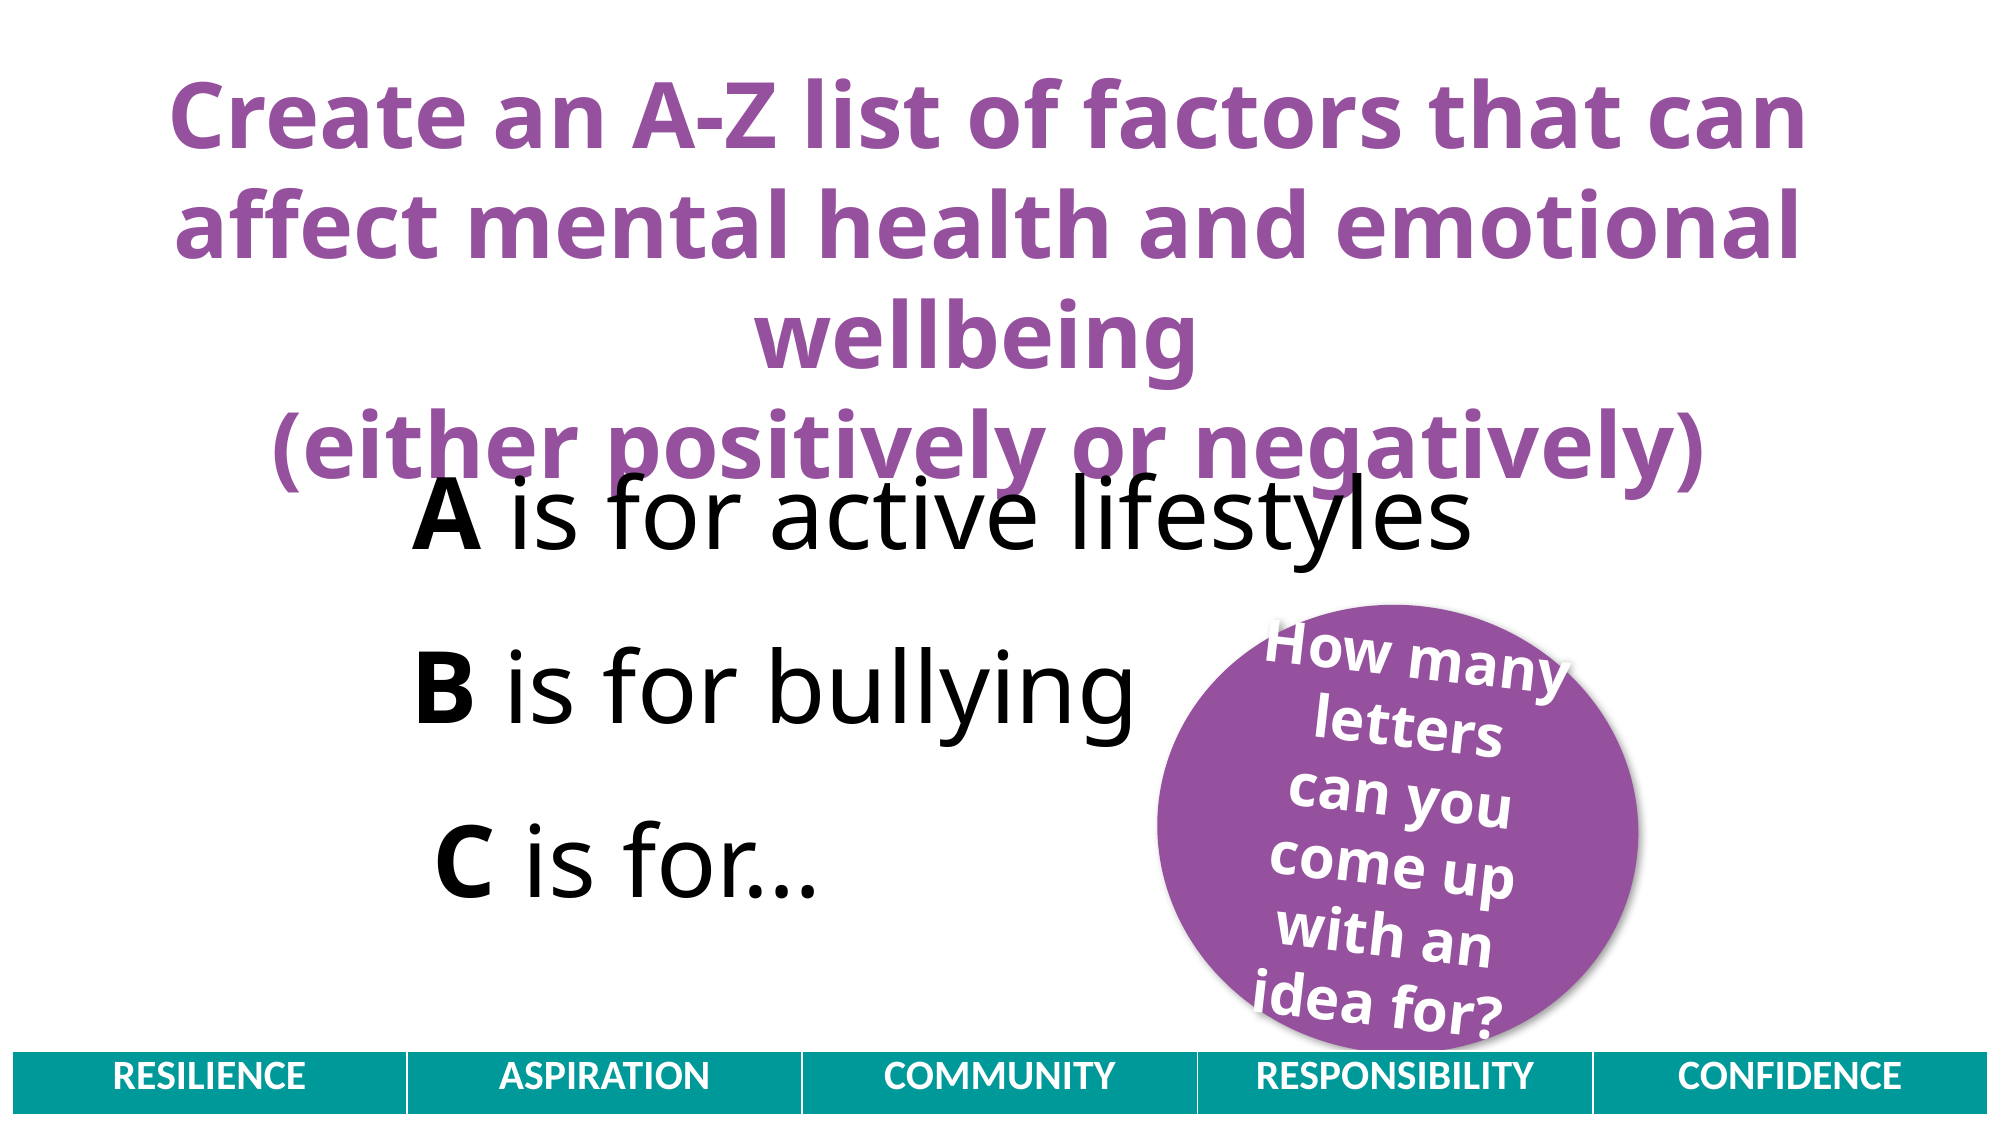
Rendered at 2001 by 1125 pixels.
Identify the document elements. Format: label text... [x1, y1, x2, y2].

text_box Create an A-Z list of factors that can affect mental health and emotional wellbeing (either positively or negatively) [40, 49, 1938, 504]
table_header RESPONSIBILITY [1198, 1052, 1592, 1114]
text_box How many letters can you come up with an idea for? [1156, 603, 1640, 1050]
table_header COMMUNITY [803, 1052, 1197, 1114]
text_box C is for… [417, 789, 837, 925]
table_header RESILIENCE [13, 1052, 406, 1114]
table_header ASPIRATION [408, 1052, 801, 1114]
text_box A is for active lifestyles [397, 442, 1491, 578]
text_box B is for bullying [395, 616, 1155, 751]
table_header CONFIDENCE [1594, 1052, 1987, 1114]
